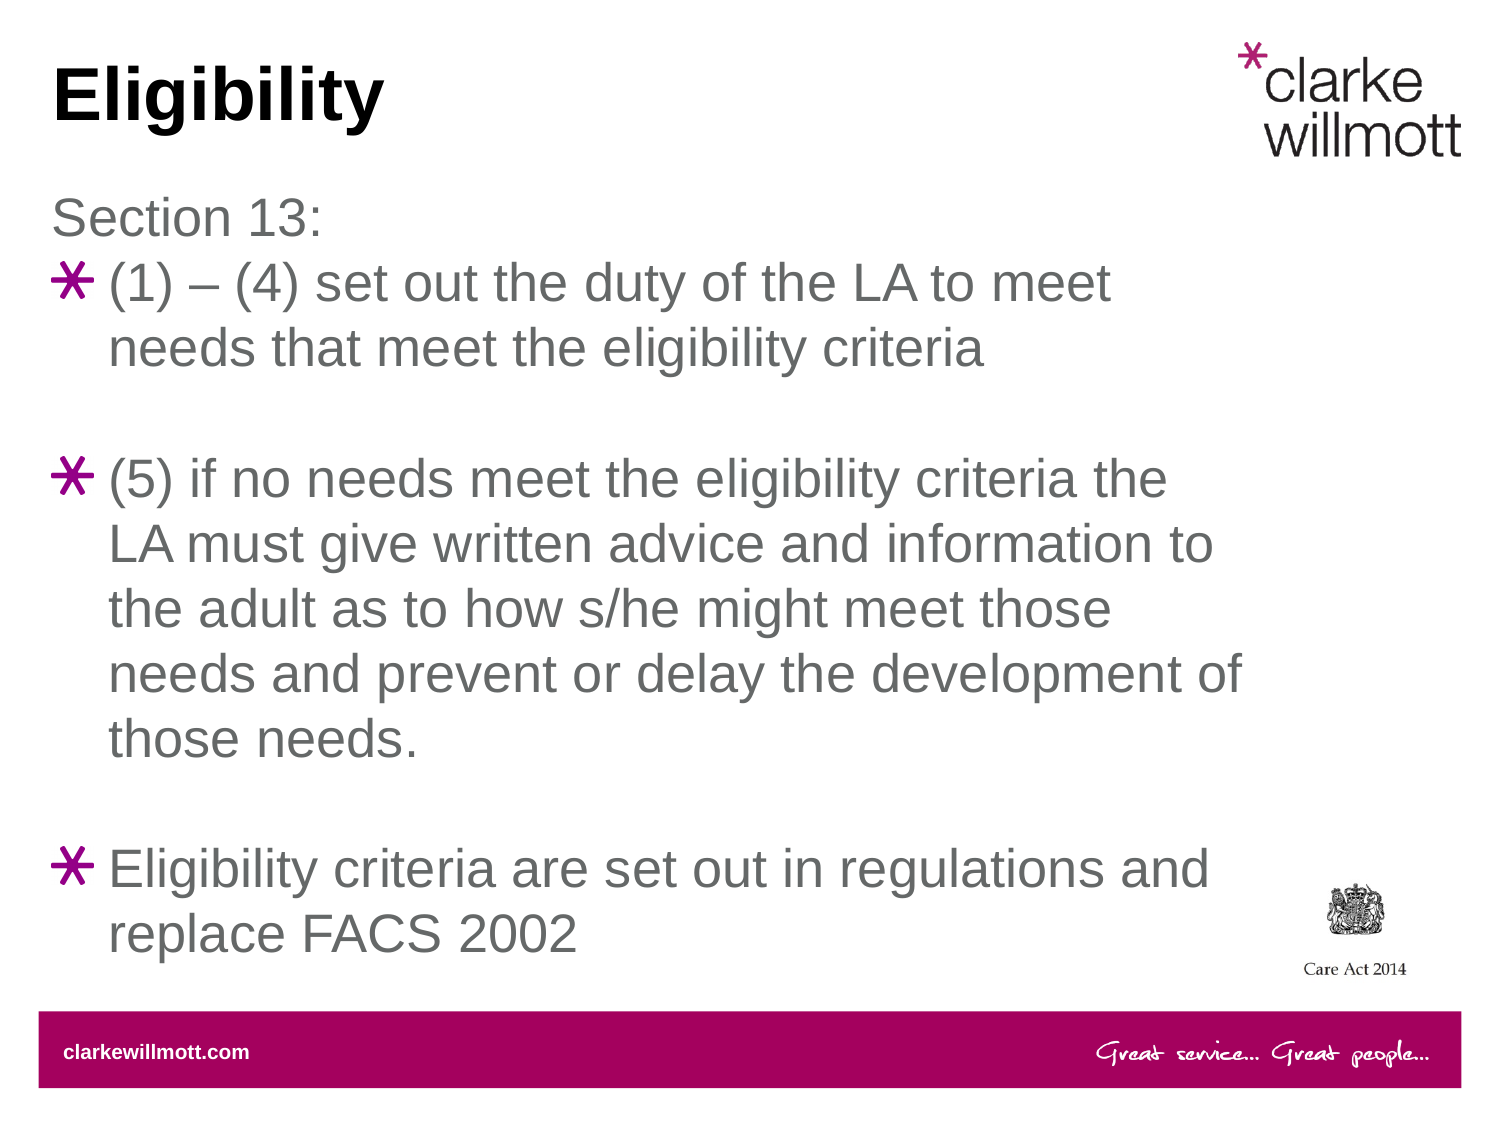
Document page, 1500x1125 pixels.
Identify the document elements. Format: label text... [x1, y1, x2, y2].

picture [51, 846, 90, 885]
picture [51, 456, 90, 495]
picture [1233, 861, 1481, 985]
title Eligibility [37, 37, 1184, 172]
picture [1238, 37, 1488, 157]
picture [51, 261, 90, 299]
picture [1092, 1034, 1436, 1070]
list Section 13: (1) – (4) set out the duty of the LA to meet needs that meet the eligibility criteria (5) if no needs meet the eligibility criteria the LA must give written advice and information to the adult as to how s/he might meet those needs and prevent or delay the development of those needs. Eligibility criteria are set out in regulations and replace FACS 2002 [36, 174, 1263, 1012]
